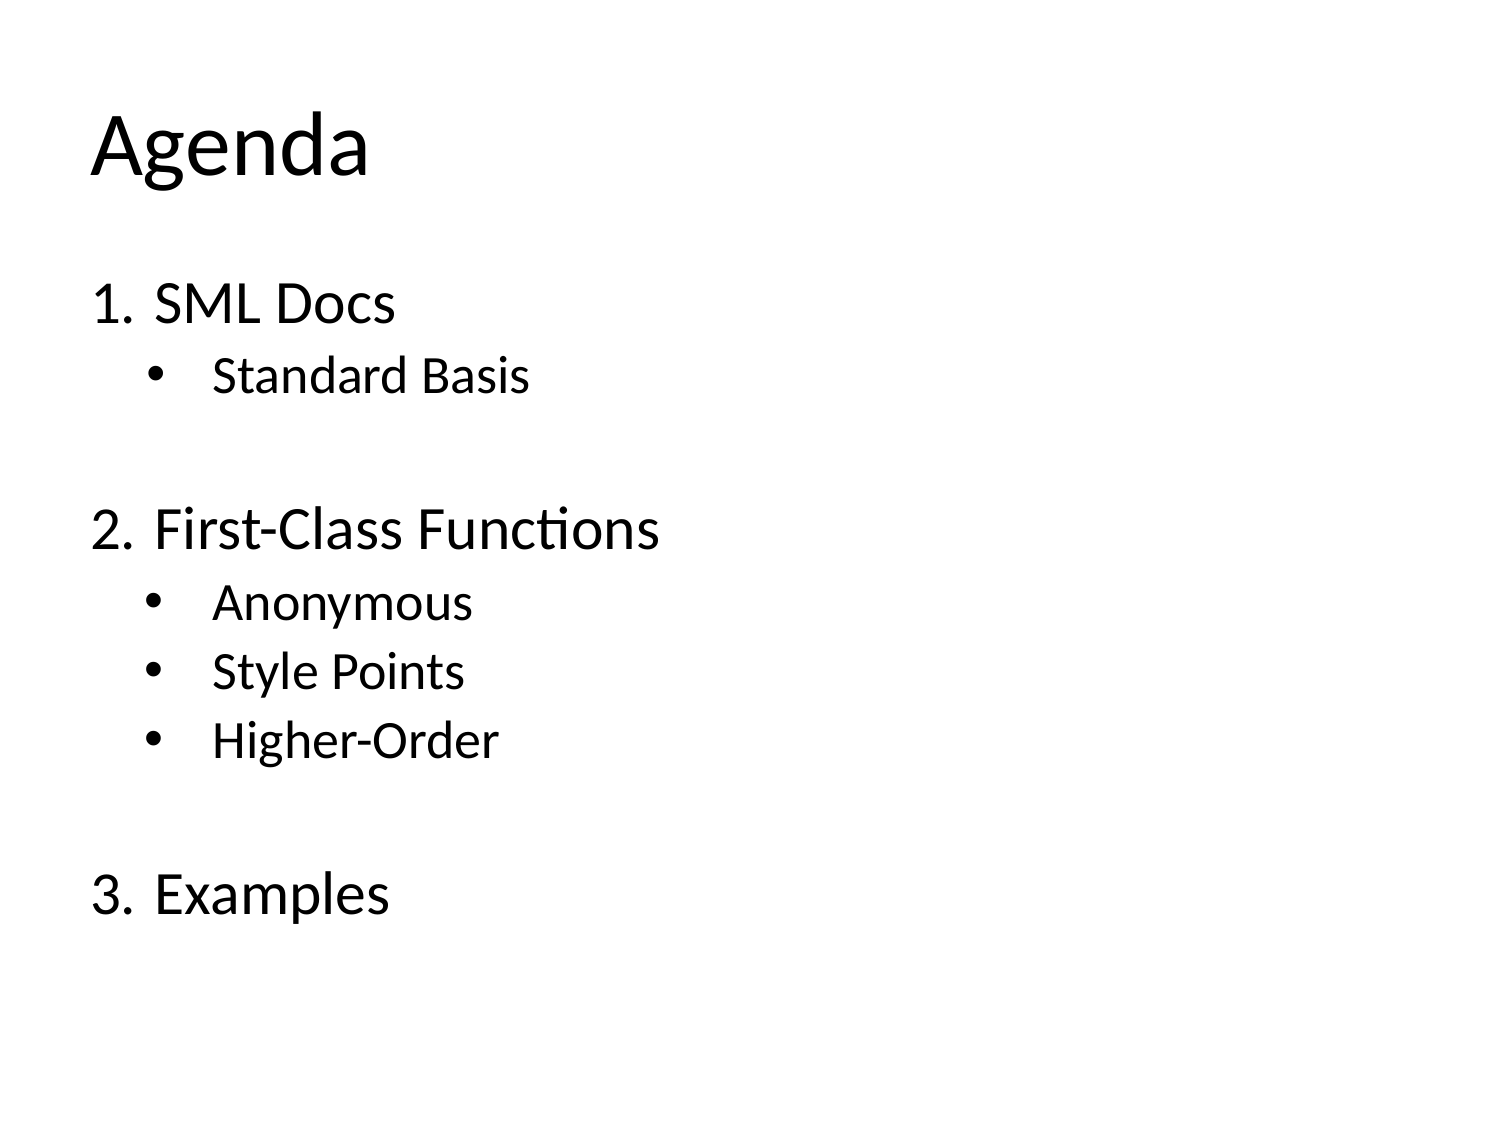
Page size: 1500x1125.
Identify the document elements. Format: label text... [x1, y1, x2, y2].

list SML Docs Standard Basis First-Class Functions Anonymous Style Points Higher-Order Examples [75, 262, 1425, 1005]
title Agenda [75, 45, 1425, 233]
